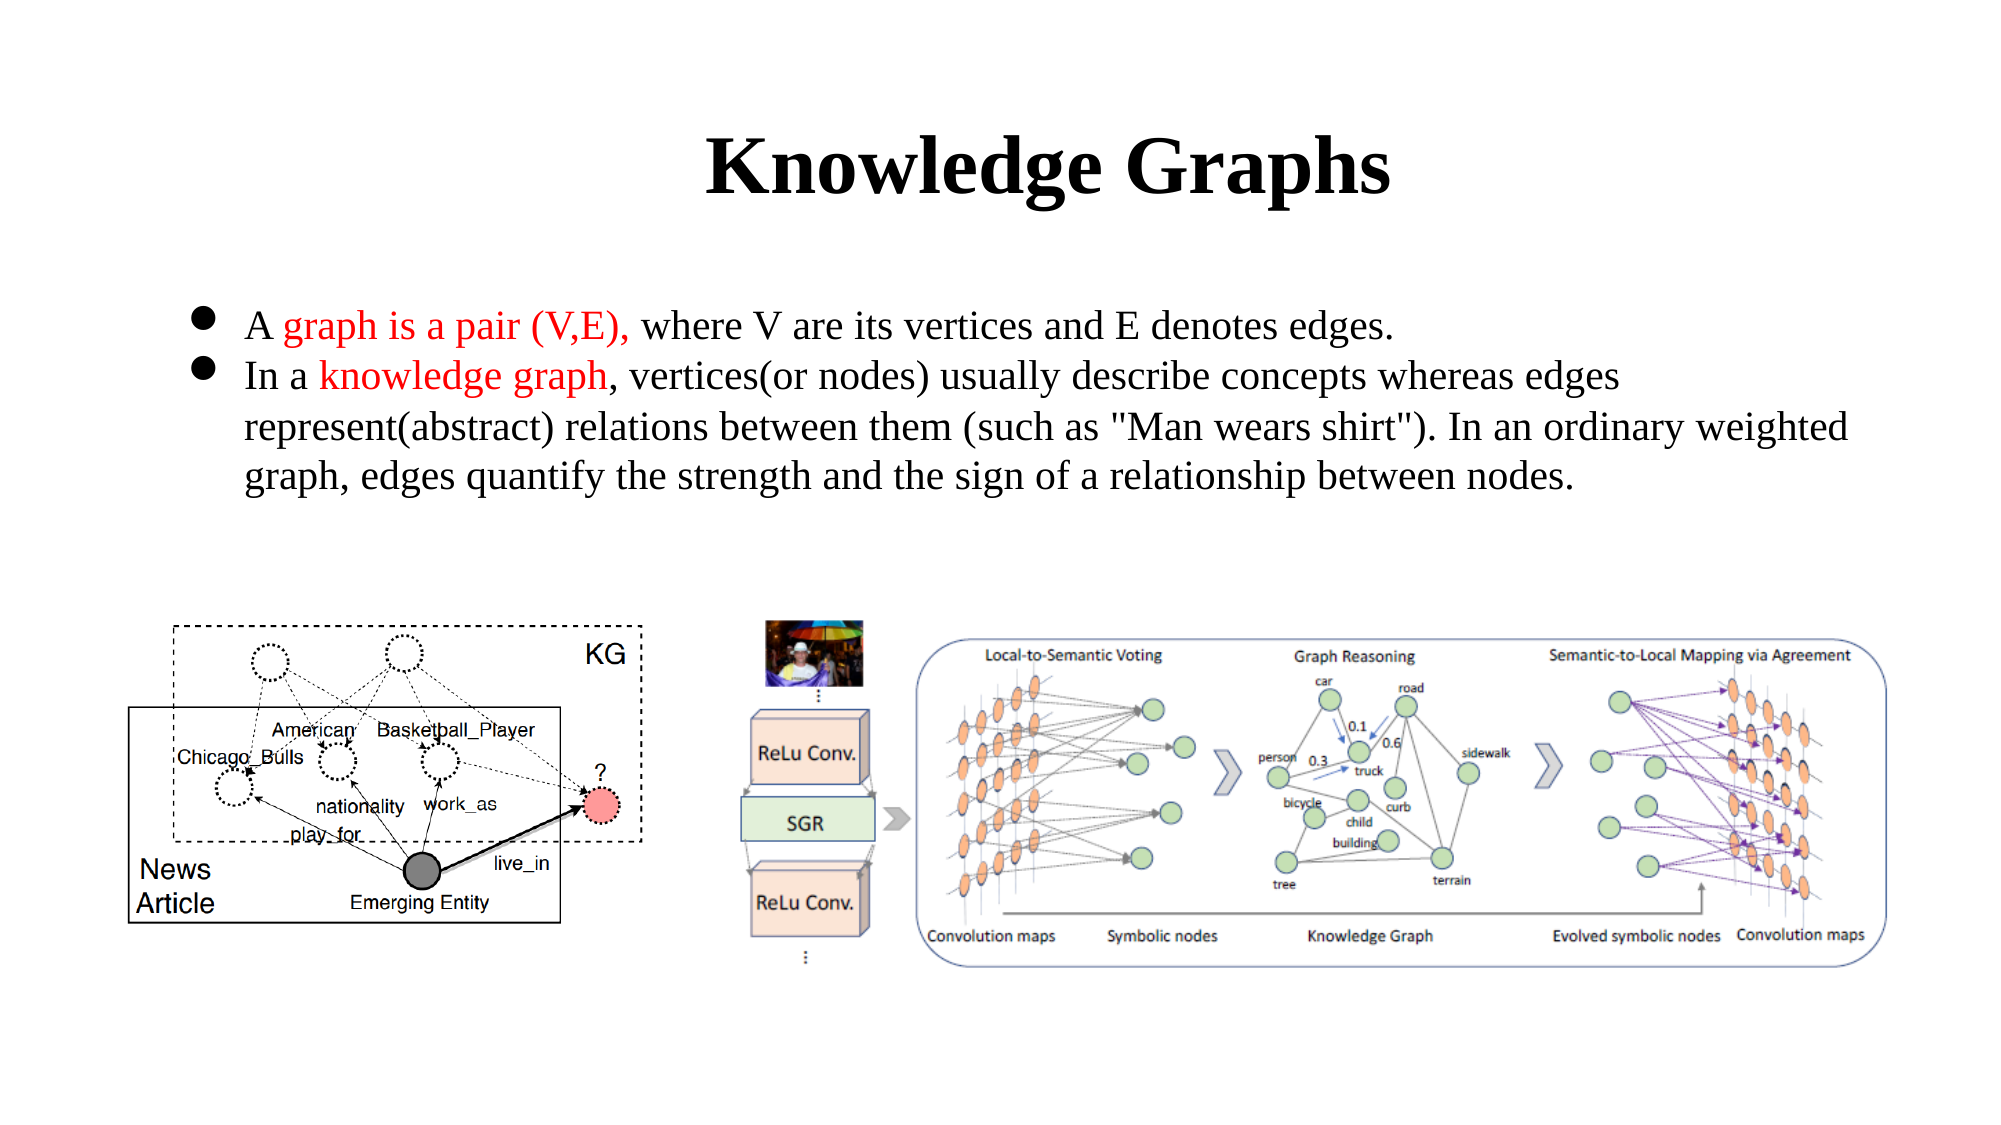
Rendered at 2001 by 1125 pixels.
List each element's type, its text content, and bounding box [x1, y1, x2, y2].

text_box Knowledge Graphs [288, 66, 1639, 254]
picture [731, 615, 1894, 972]
text_box A graph is a pair (V,E), where V are its vertices and E denotes edges. In a knowledge graph, vertices(or nodes) usually describe concepts whereas edges represent(abstract) relations between them (such as "Man wears shirt"). In an ordinary weighted graph, edges quantify the strength and the sign of a relationship between nodes. [173, 290, 1933, 506]
picture [119, 616, 649, 932]
